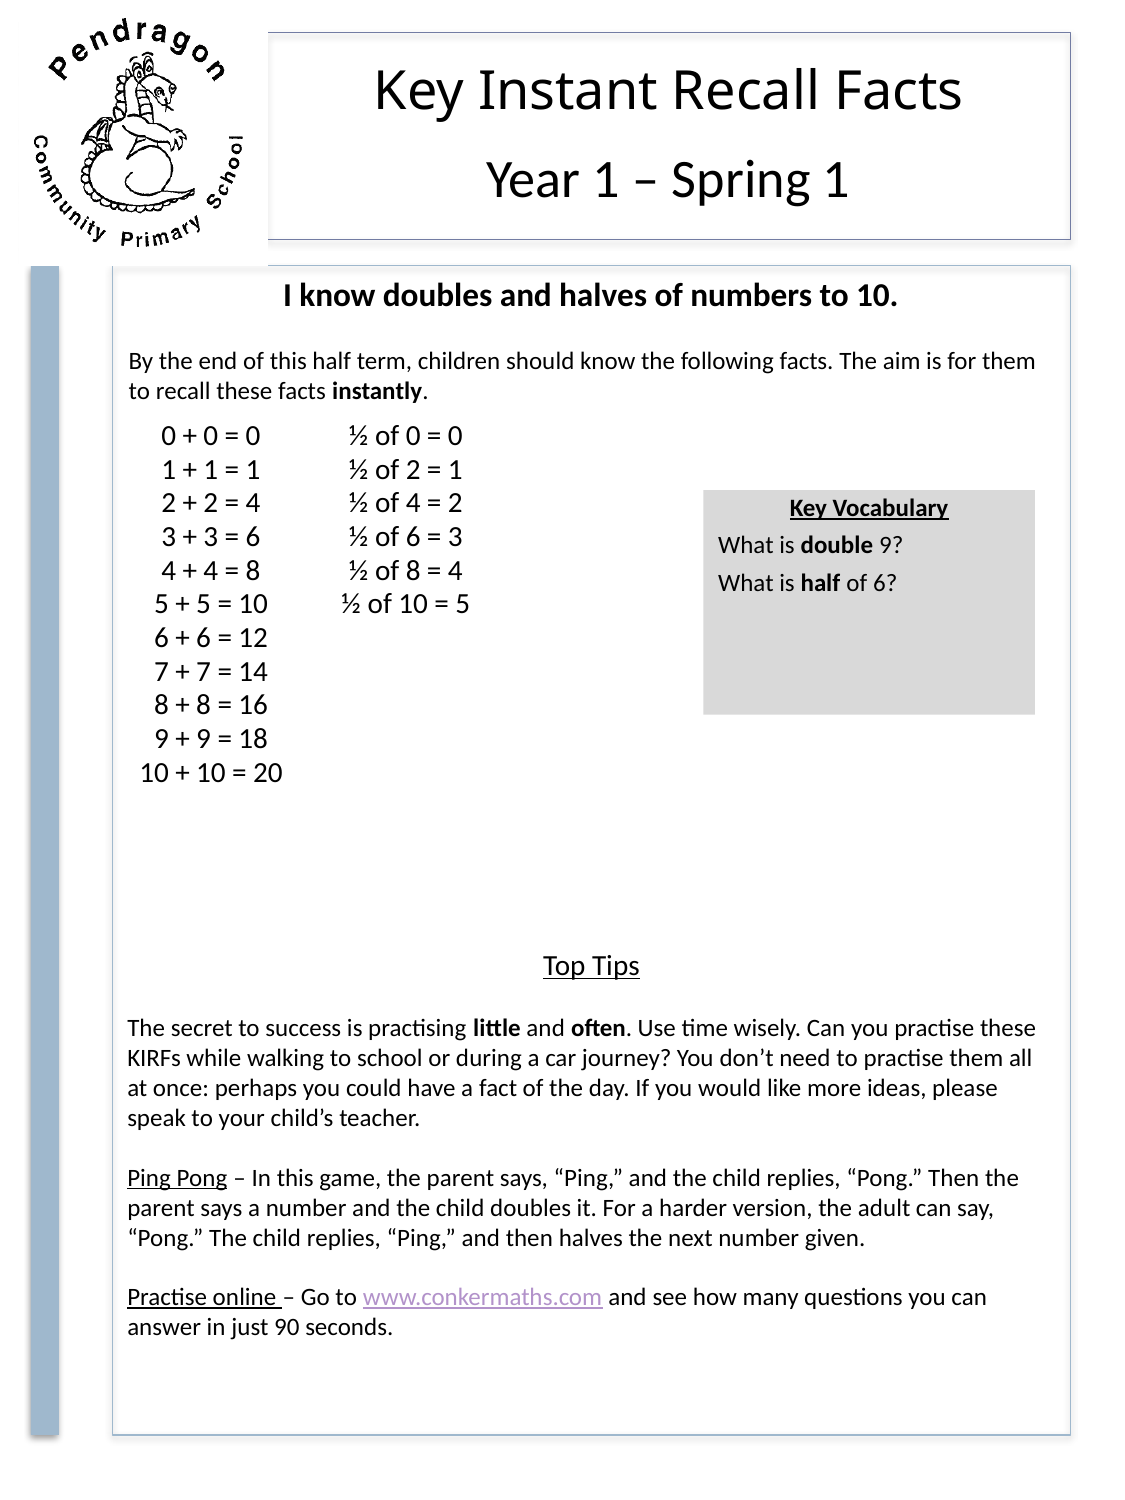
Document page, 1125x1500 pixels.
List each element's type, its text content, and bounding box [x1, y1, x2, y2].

list I know doubles and halves of numbers to 10. [112, 265, 1071, 349]
table_header 0 + 0 = 0 1 + 1 = 1 2 + 2 = 4 3 + 3 = 6 4 + 4 = 8 5 + 5 = 10 6 + 6 = 12 7 + 7 = 14 8 + 8 = 16 9 + 9 = 18 10 + 10 = 20 [114, 419, 309, 892]
list Key Vocabulary What is double 9? What is half of 6? [703, 490, 1035, 715]
picture [18, 2, 268, 266]
list Year 1 – Spring 1 [272, 135, 1071, 240]
list Top Tips The secret to success is practising little and often. Use time wisely. Can you practise these KIRFs while walking to school or during a car journey? You don’t need to practise them all at once: perhaps you could have a fact of the day. If you would like more ideas, please speak to your child’s teacher. Ping Pong – In this game, the parent says, “Ping,” and the child replies, “Pong.” Then the parent says a number and the child doubles it. For a harder version, the adult can say, “Pong.” The child replies, “Ping,” and then halves the next number given. Practise online – Go to www.conkermaths.com and see how many questions you can answer in just 90 seconds. [112, 938, 1071, 1436]
table_header ½ of 0 = 0 ½ of 2 = 1 ½ of 4 = 2 ½ of 6 = 3 ½ of 8 = 4 ½ of 10 = 5 [309, 419, 503, 892]
